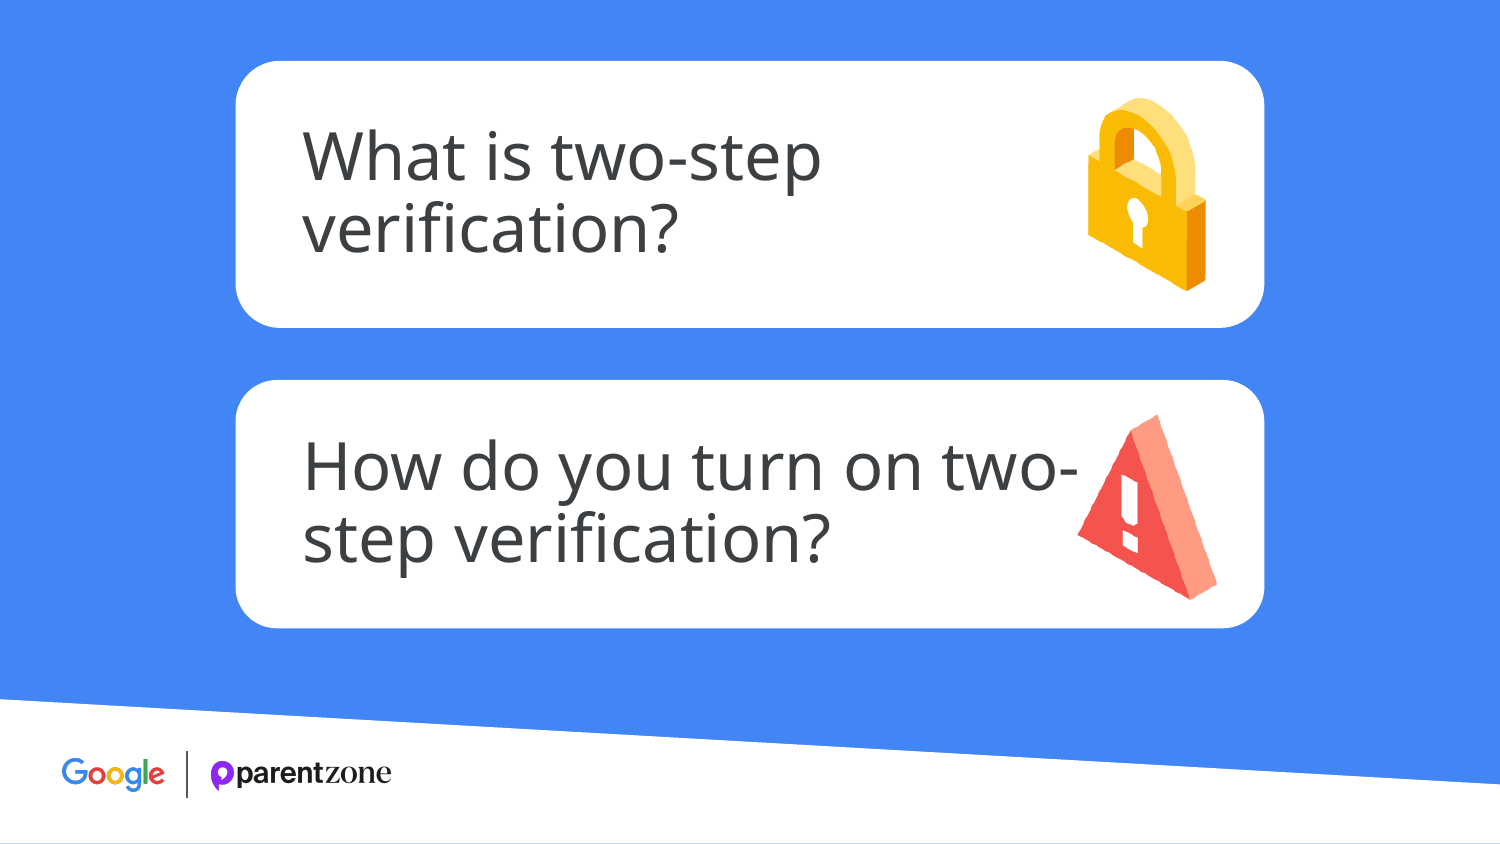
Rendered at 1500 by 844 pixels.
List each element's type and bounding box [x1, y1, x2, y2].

text_box [0, 699, 1500, 844]
text_box [235, 60, 1265, 329]
text_box [62, 750, 391, 799]
text_box [235, 379, 1265, 629]
